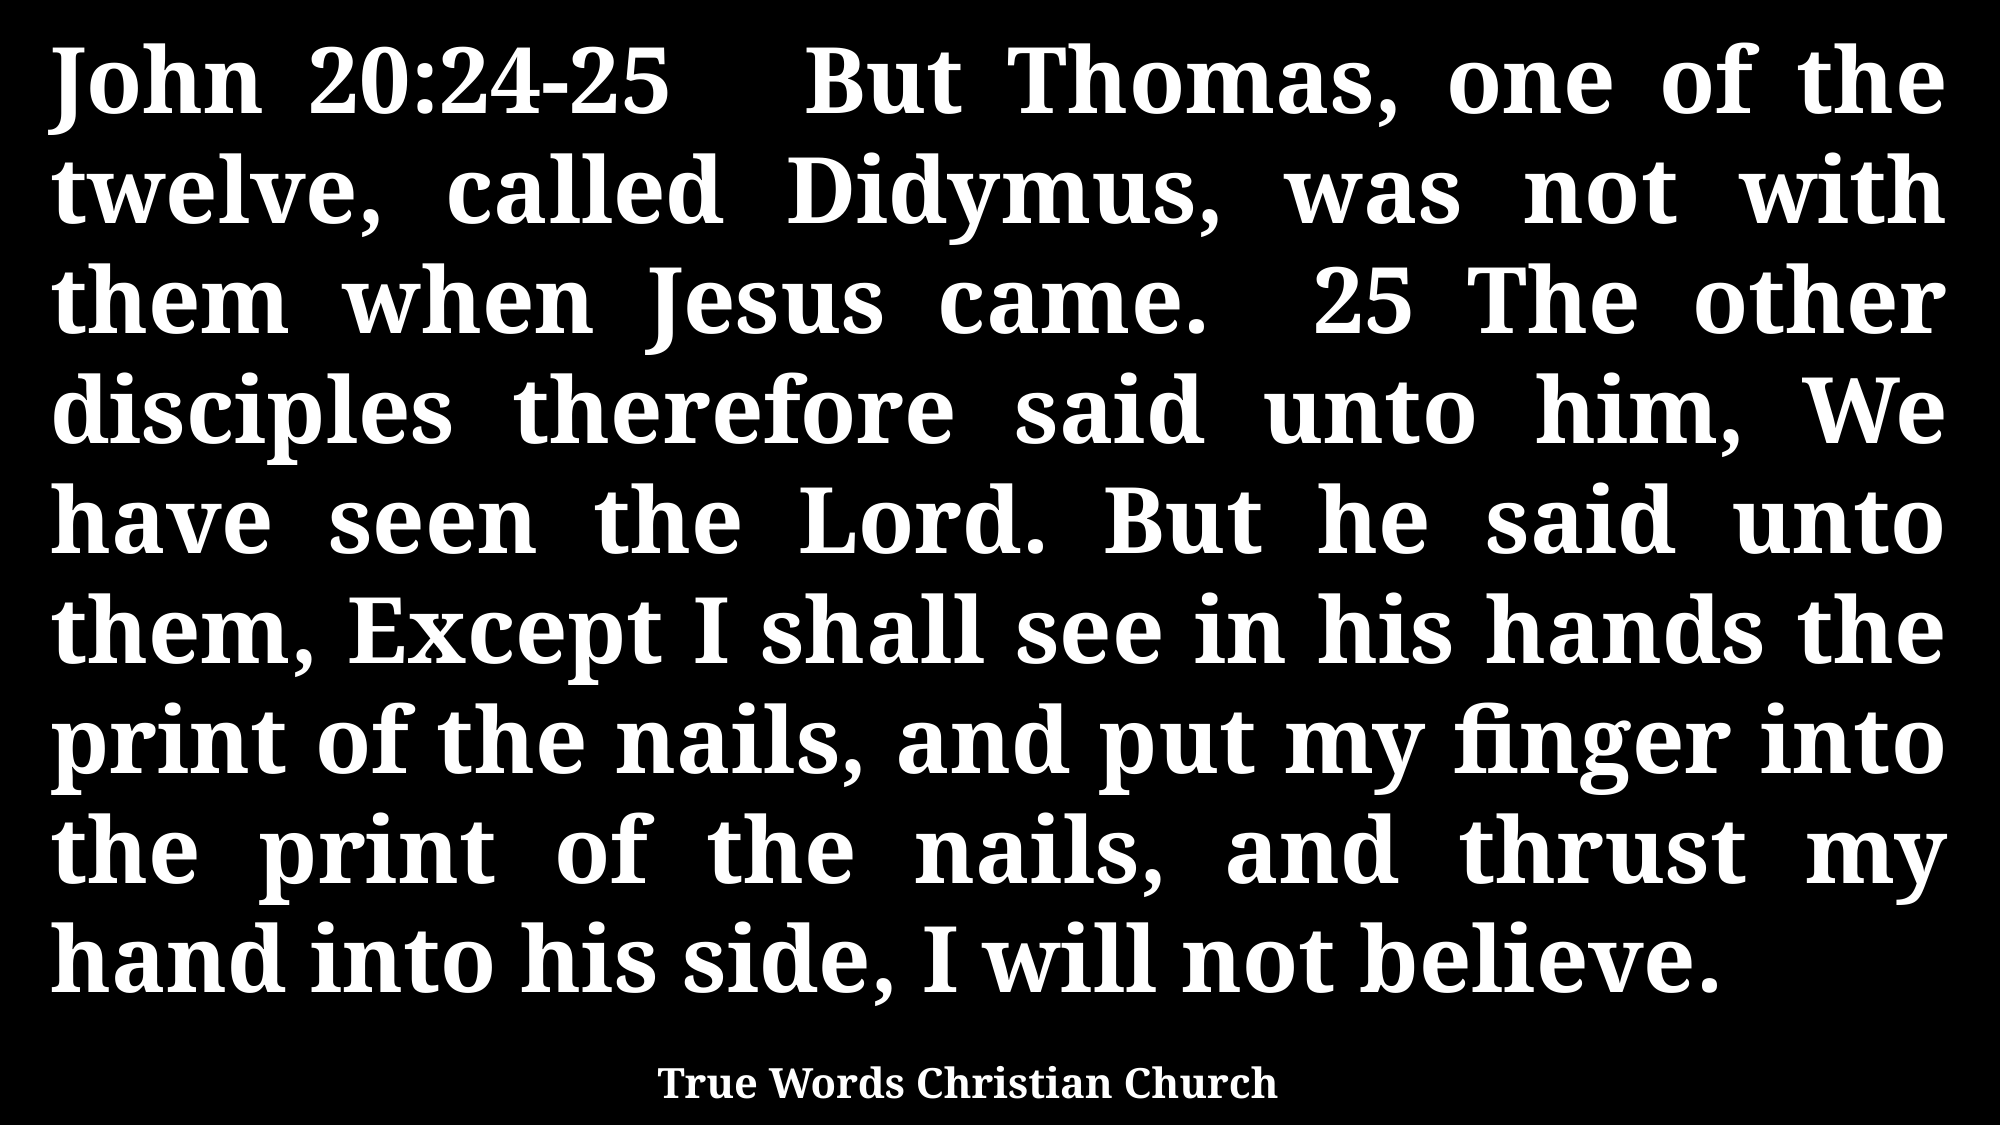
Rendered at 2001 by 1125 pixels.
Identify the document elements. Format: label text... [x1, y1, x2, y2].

text_box John 20:24-25 But Thomas, one of the twelve, called Didymus, was not with them when Jesus came. 25 The other disciples therefore said unto him, We have seen the Lord. But he said unto them, Except I shall see in his hands the print of the nails, and put my finger into the print of the nails, and thrust my hand into his side, I will not believe. [35, 14, 1965, 1019]
text_box True Words Christian Church [642, 1049, 1294, 1114]
